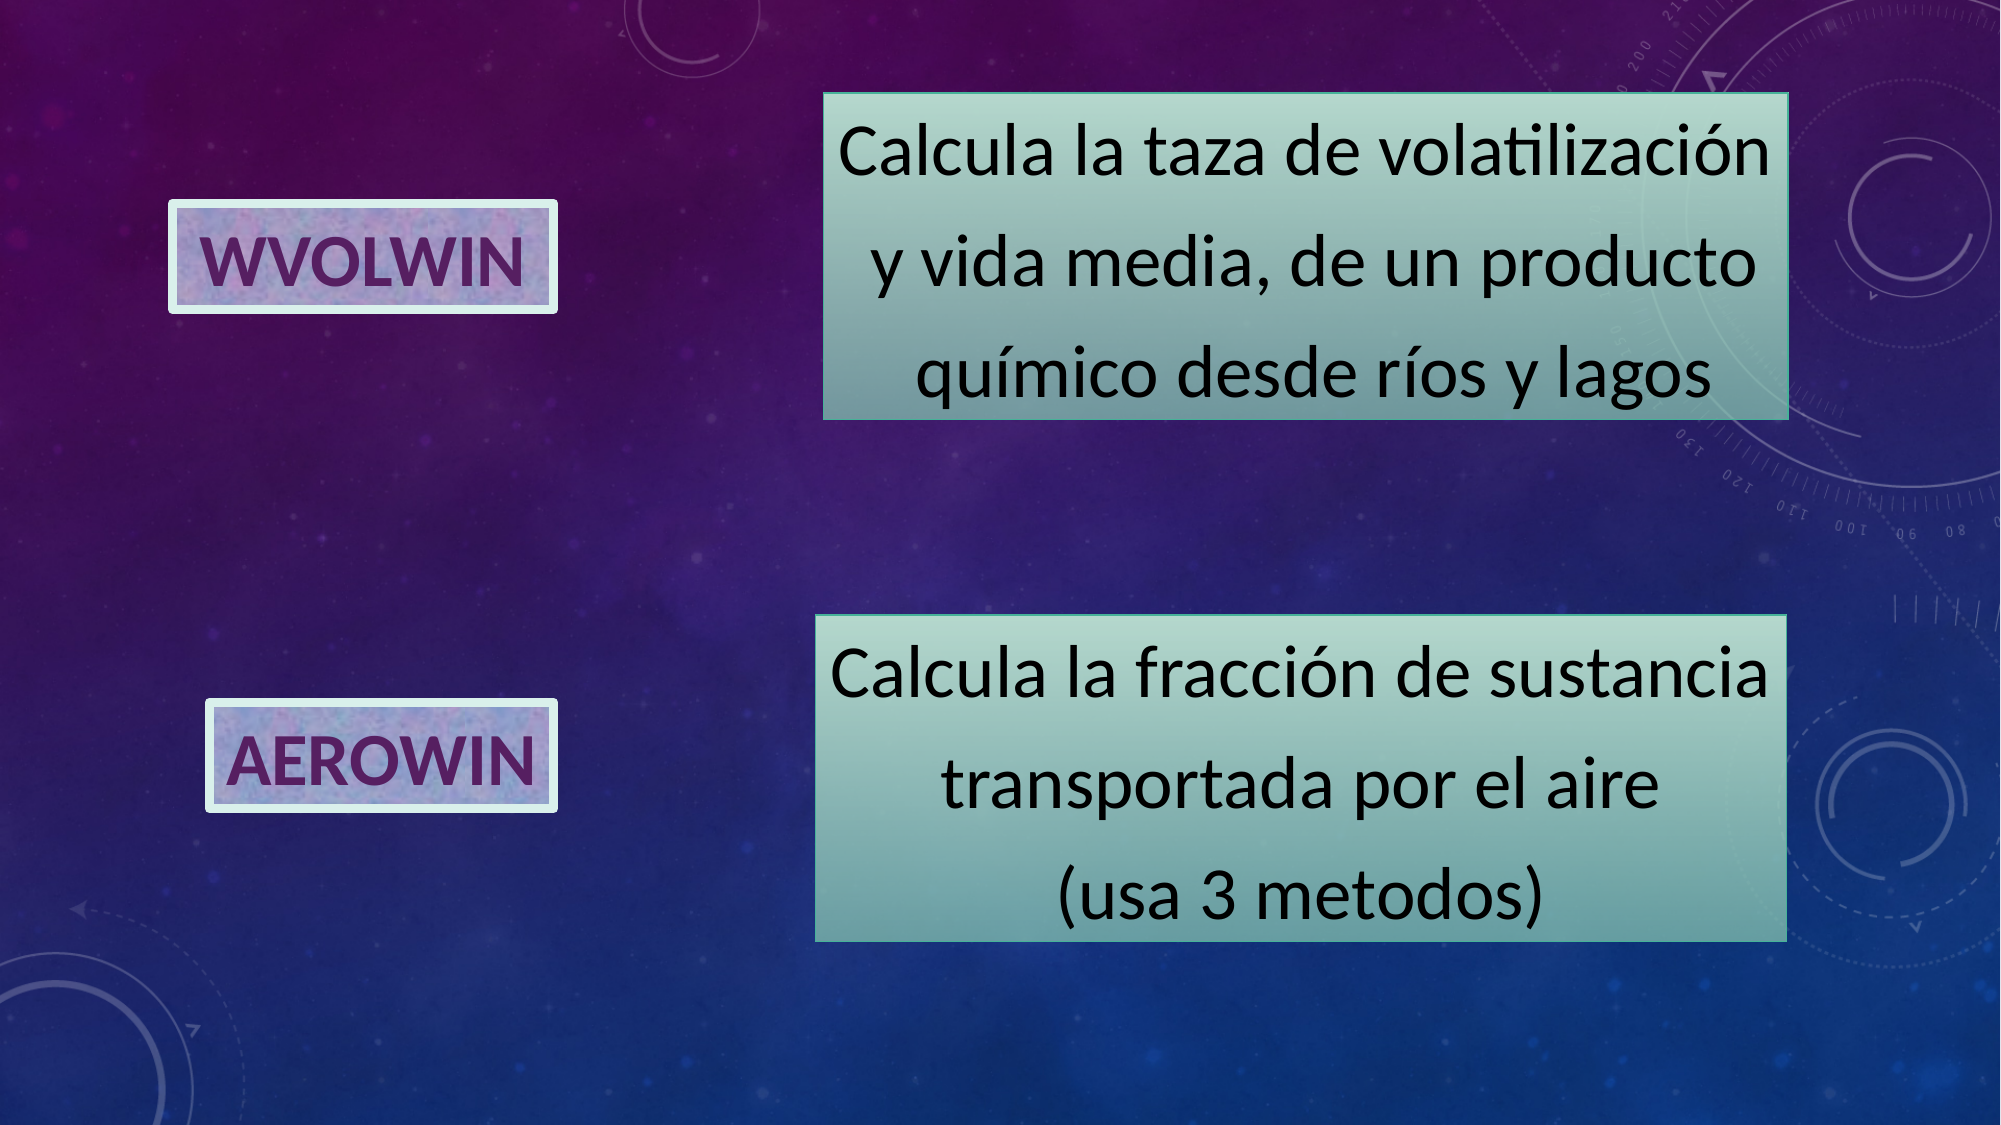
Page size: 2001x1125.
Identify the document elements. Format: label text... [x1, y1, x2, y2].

text_box Calcula la fracción de sustancia transportada por el aire (usa 3 metodos) [815, 614, 1787, 942]
text_box WVOLWIN [172, 203, 554, 310]
picture [0, 0, 2001, 1125]
text_box Calcula la taza de volatilización y vida media, de un producto químico desde ríos y lagos [823, 92, 1789, 420]
text_box AEROWIN [209, 702, 554, 809]
